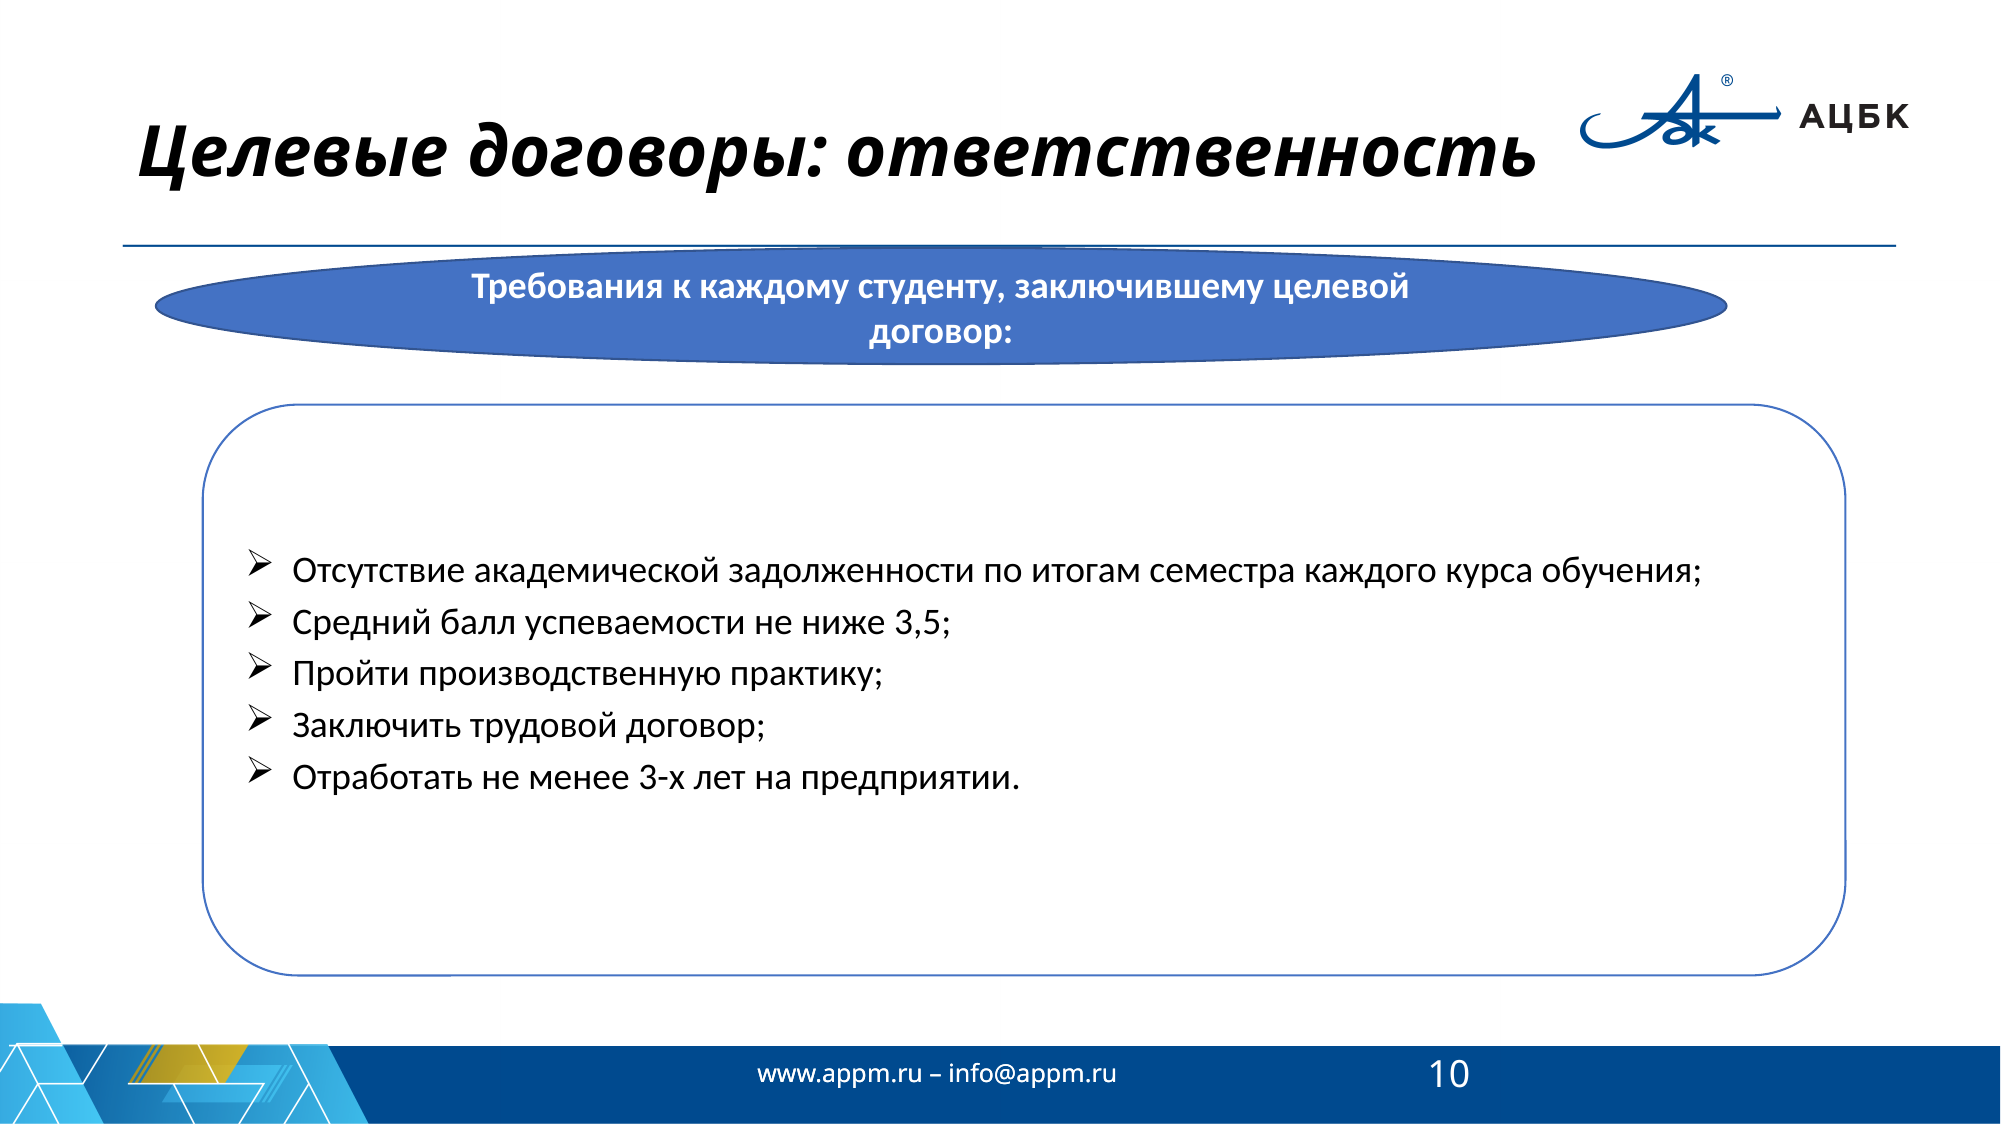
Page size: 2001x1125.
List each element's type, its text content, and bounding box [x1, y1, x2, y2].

picture [0, 0, 2001, 1125]
slide_number 10 [1412, 1042, 1863, 1103]
title Целевые договоры: ответственность [122, 59, 1570, 248]
text_box Требования к каждому студенту, заключившему целевой договор: [154, 246, 1728, 366]
text_box Отсутствие академической задолженности по итогам семестра каждого курса обучения; Средний балл успеваемости не ниже 3,5; Пройти производственную практику; Заключить трудовой договор; Отработать не менее 3-х лет на предприятии. [201, 403, 1847, 977]
